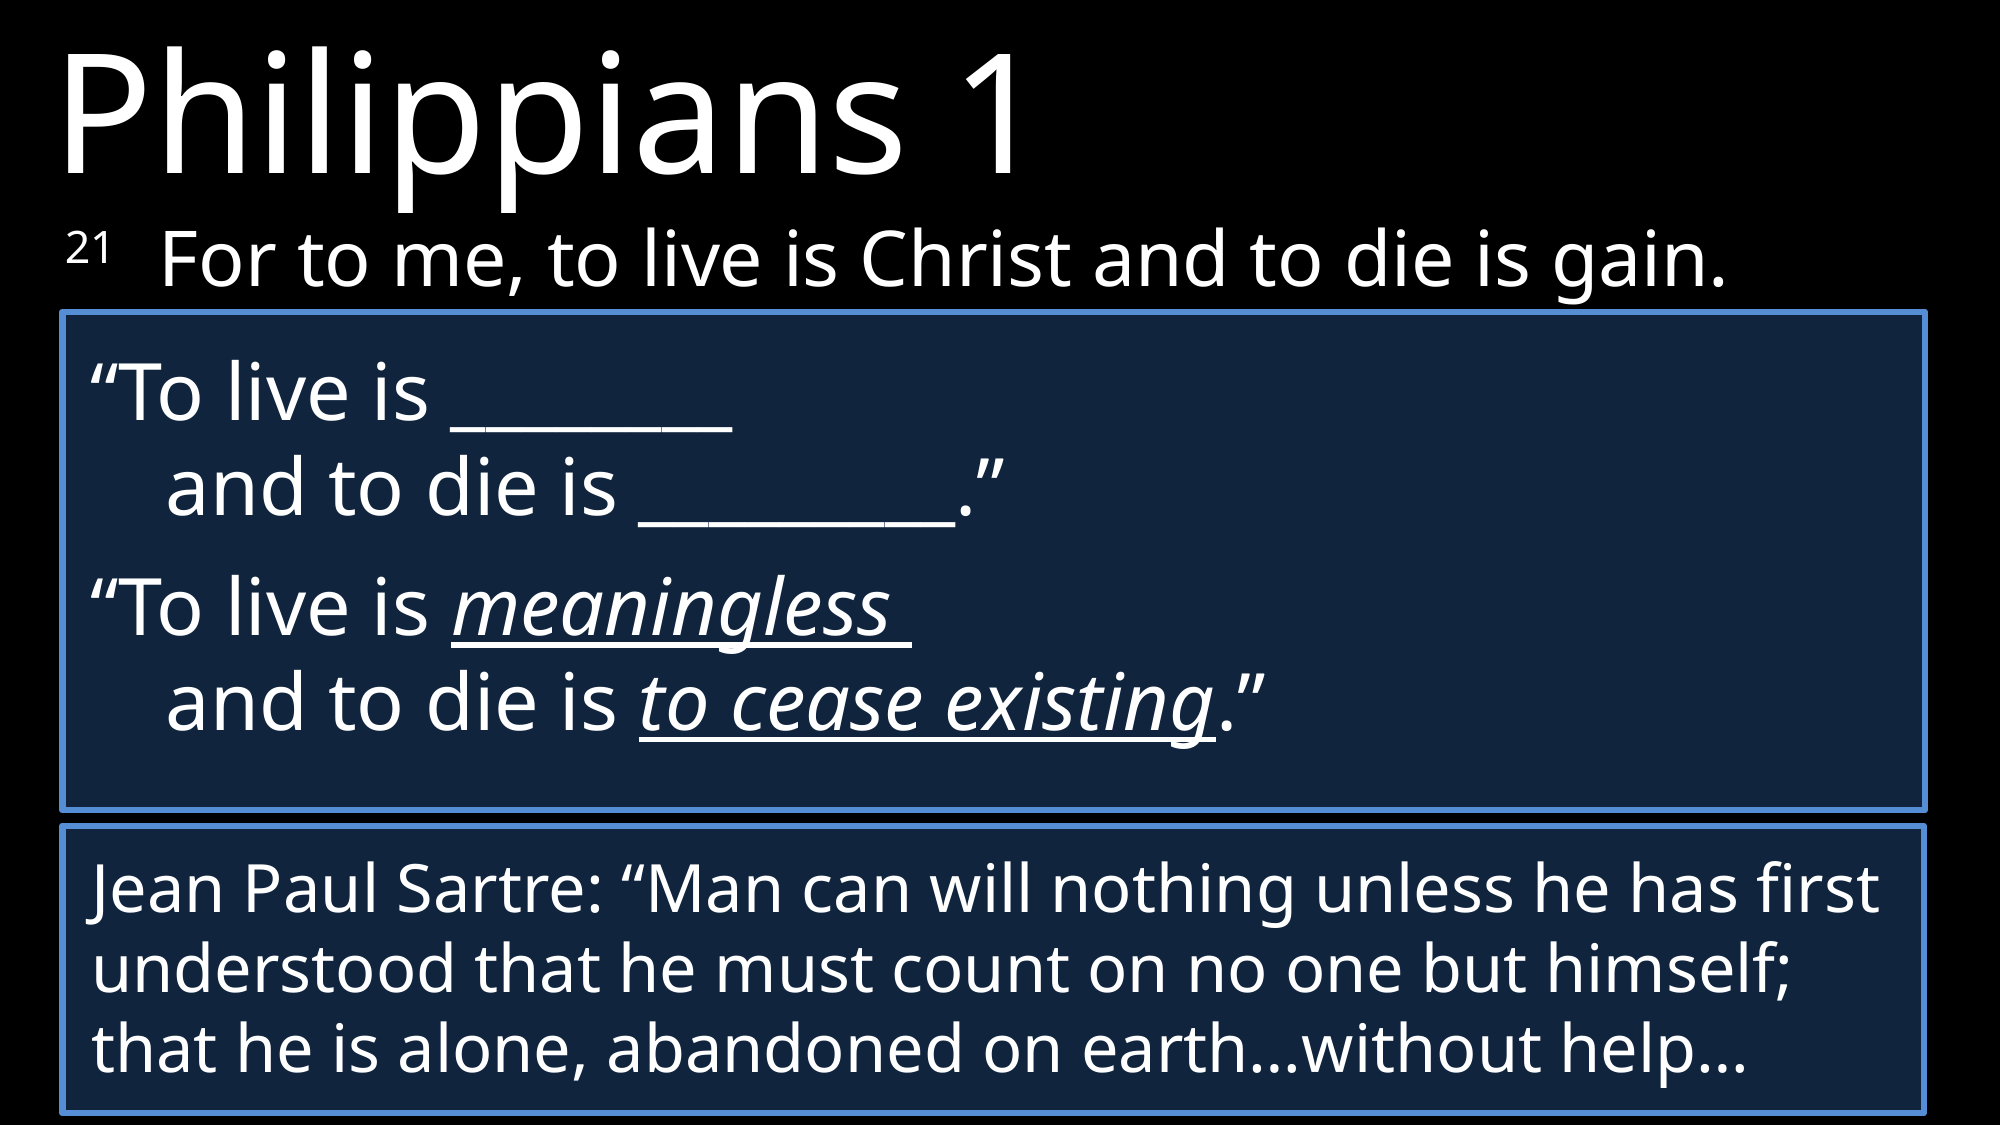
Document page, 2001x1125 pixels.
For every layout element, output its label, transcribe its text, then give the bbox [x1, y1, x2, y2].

text_box [62, 311, 1925, 811]
text_box Philippians 1 [37, 0, 1838, 215]
text_box “To live is ________ and to die is _________.” “To live is meaningless and to die is to cease existing.” [75, 334, 1913, 755]
text_box [62, 825, 1924, 1114]
text_box Jean Paul Sartre: “Man can will nothing unless he has first understood that he must count on no one but himself; that he is alone, abandoned on earth…without help… [76, 838, 1913, 1093]
text_box 21 For to me, to live is Christ and to die is gain. [50, 215, 1750, 311]
